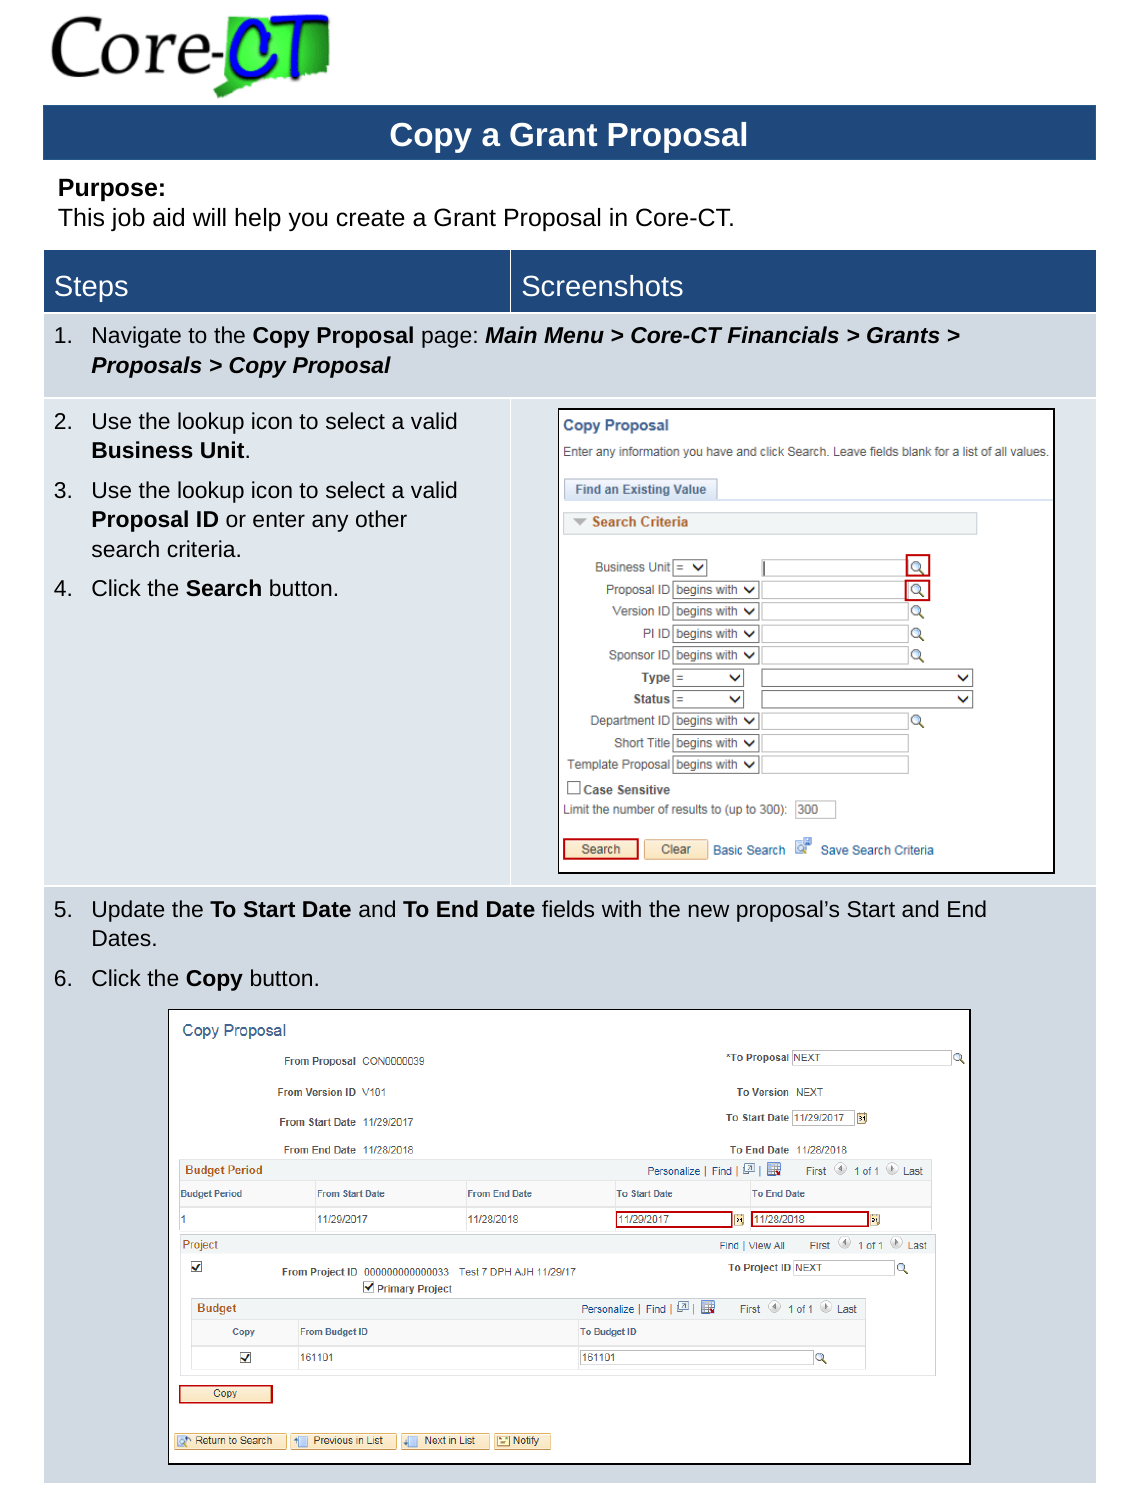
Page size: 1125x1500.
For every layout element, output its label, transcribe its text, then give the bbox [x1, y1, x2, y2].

picture [559, 409, 1054, 873]
table_cell [511, 399, 1096, 885]
table_header Steps [44, 250, 510, 312]
table_cell Use the lookup icon to select a valid Business Unit. Use the lookup icon to select a valid Proposal ID or enter any other search criteria. Click the Search button. [44, 399, 510, 885]
picture [168, 1009, 970, 1464]
table_header Screenshots [511, 250, 1096, 312]
text_box Purpose: This job aid will help you create a Grant Proposal in Core-CT. [43, 164, 1082, 239]
text_box Copy a Grant Proposal [43, 105, 1096, 160]
table_cell Navigate to the Copy Proposal page: Main Menu > Core-CT Financials > Grants > Proposals > Copy Proposal [44, 314, 1096, 397]
picture [45, 9, 334, 99]
table_cell Update the To Start Date and To End Date fields with the new proposal’s Start and End Dates. Click the Copy button. [44, 887, 1096, 1483]
